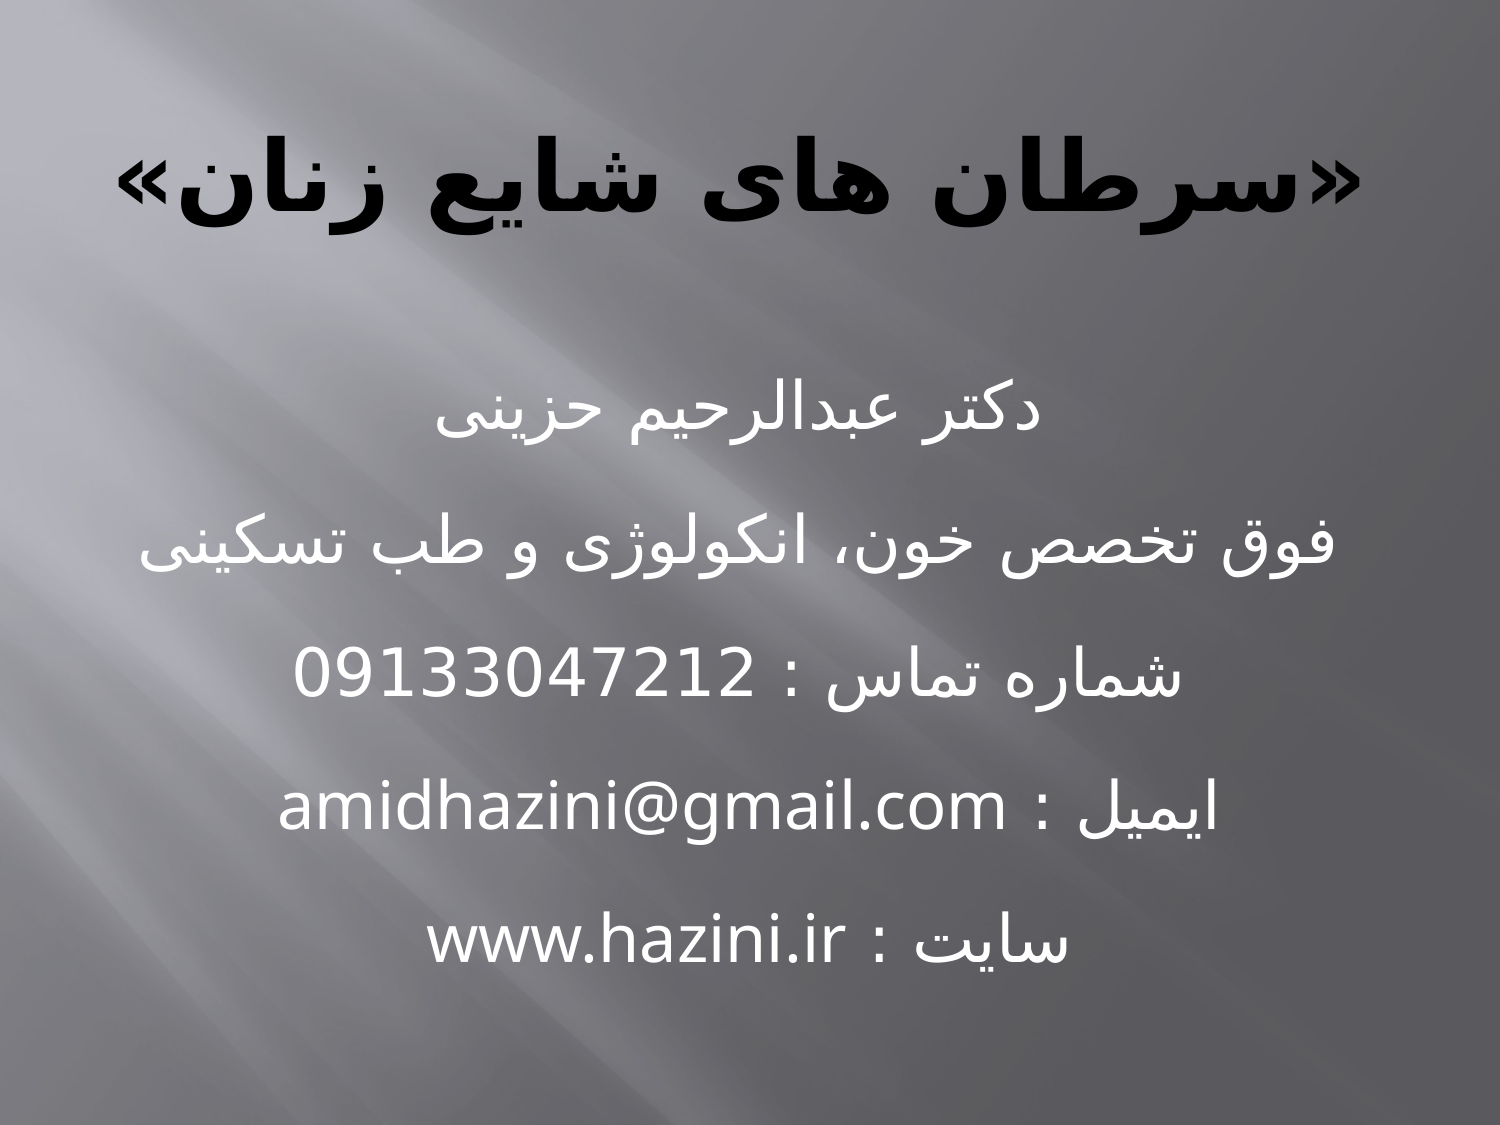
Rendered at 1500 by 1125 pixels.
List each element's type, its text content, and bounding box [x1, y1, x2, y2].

list دکتر عبدالرحیم حزینی فوق تخصص خون، انکولوژی و طب تسکینی شماره تماس : 09133047212 ایمیل : amidhazini@gmail.com سایت : www.hazini.ir [75, 262, 1425, 1035]
title «سرطان های شایع زنان» [64, 78, 1415, 266]
